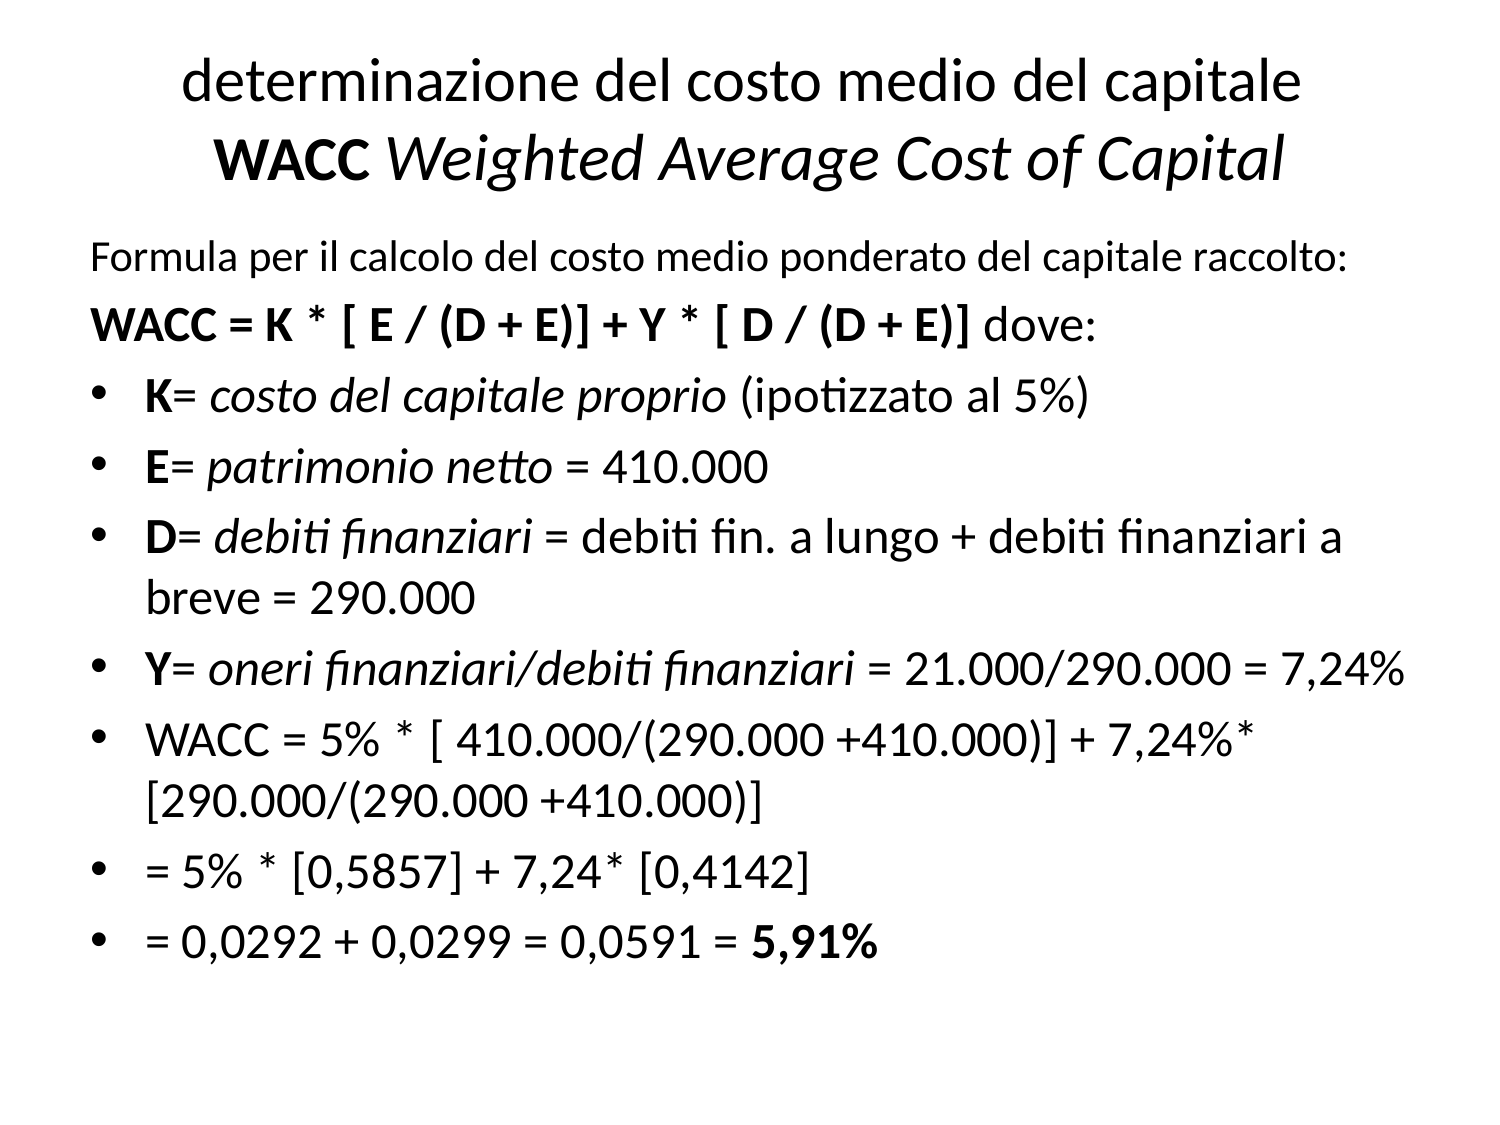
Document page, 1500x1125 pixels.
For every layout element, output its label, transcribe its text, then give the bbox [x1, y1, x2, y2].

list Formula per il calcolo del costo medio ponderato del capitale raccolto: WACC = K * [ E / (D + E)] + Y * [ D / (D + E)] dove: K= costo del capitale proprio (ipotizzato al 5%) E= patrimonio netto = 410.000 D= debiti finanziari = debiti fin. a lungo + debiti finanziari a breve = 290.000 Y= oneri finanziari/debiti finanziari = 21.000/290.000 = 7,24% WACC = 5% * [ 410.000/(290.000 +410.000)] + 7,24%* [290.000/(290.000 +410.000)] = 5% * [0,5857] + 7,24* [0,4142] = 0,0292 + 0,0299 = 0,0591 = 5,91% [75, 220, 1425, 1005]
title determinazione del costo medio del capitale WACC Weighted Average Cost of Capital [75, 45, 1425, 188]
